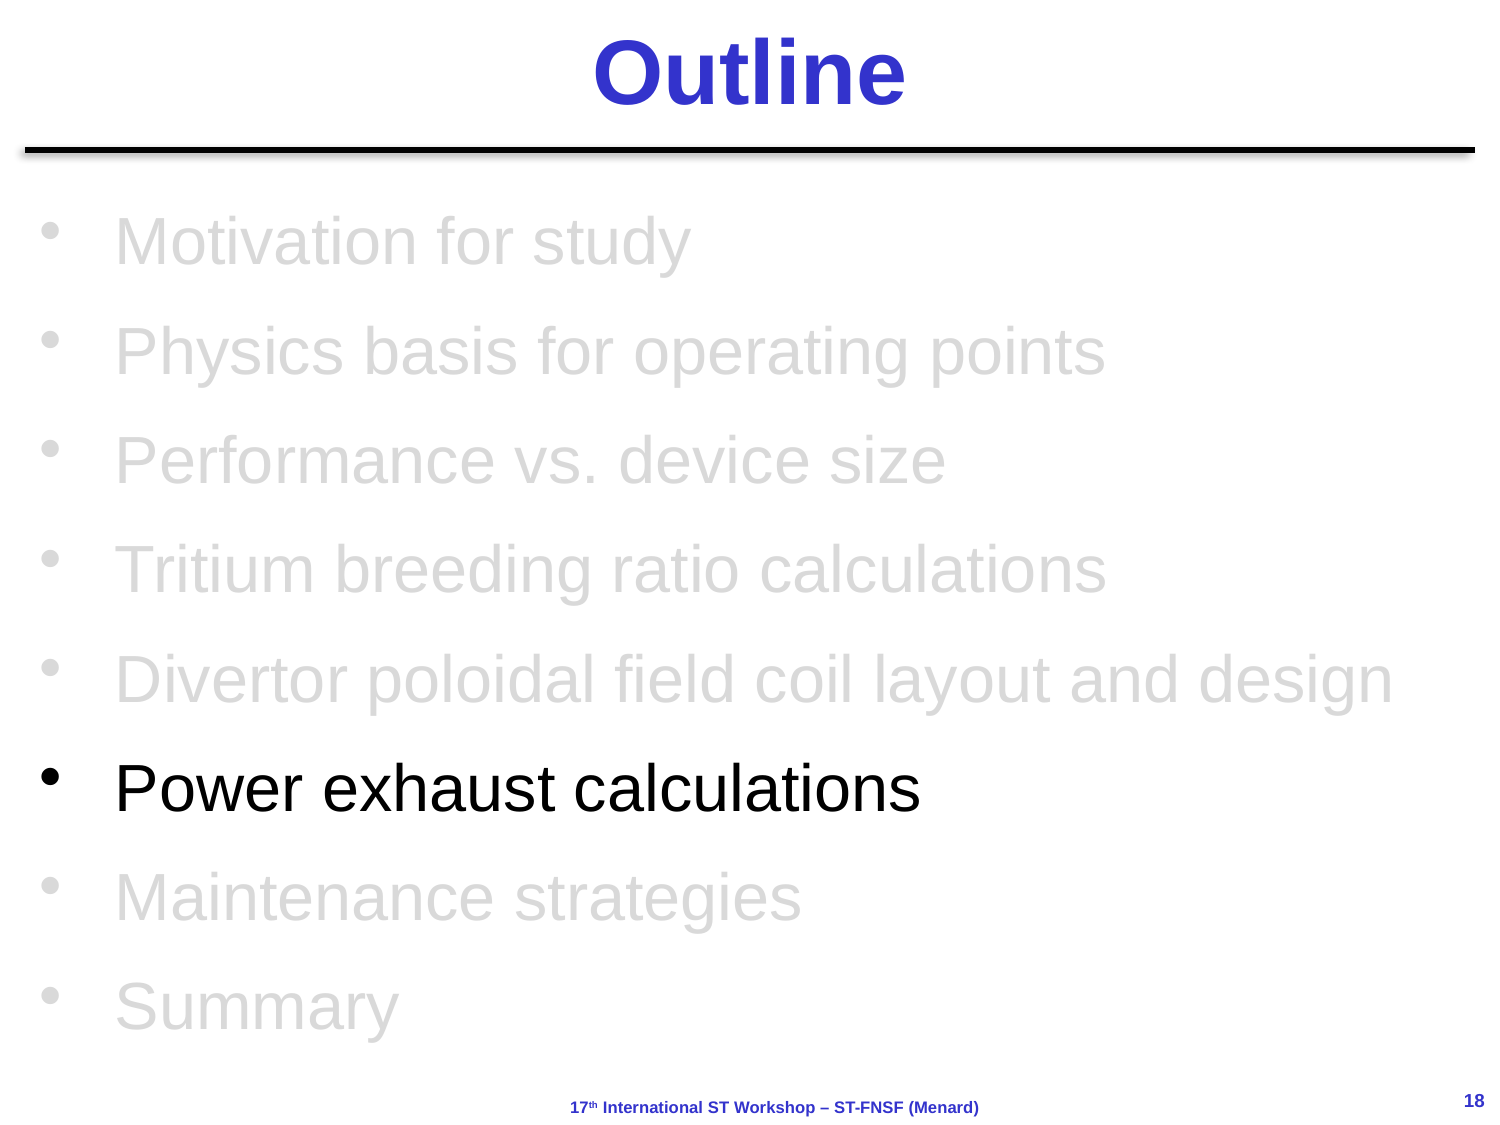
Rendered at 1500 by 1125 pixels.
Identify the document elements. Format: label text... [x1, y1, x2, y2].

list Motivation for study Physics basis for operating points Performance vs. device size Tritium breeding ratio calculations Divertor poloidal field coil layout and design Power exhaust calculations Maintenance strategies Summary [24, 174, 1476, 1063]
slide_number 18 [1374, 1087, 1500, 1113]
title Outline [0, 0, 1500, 151]
